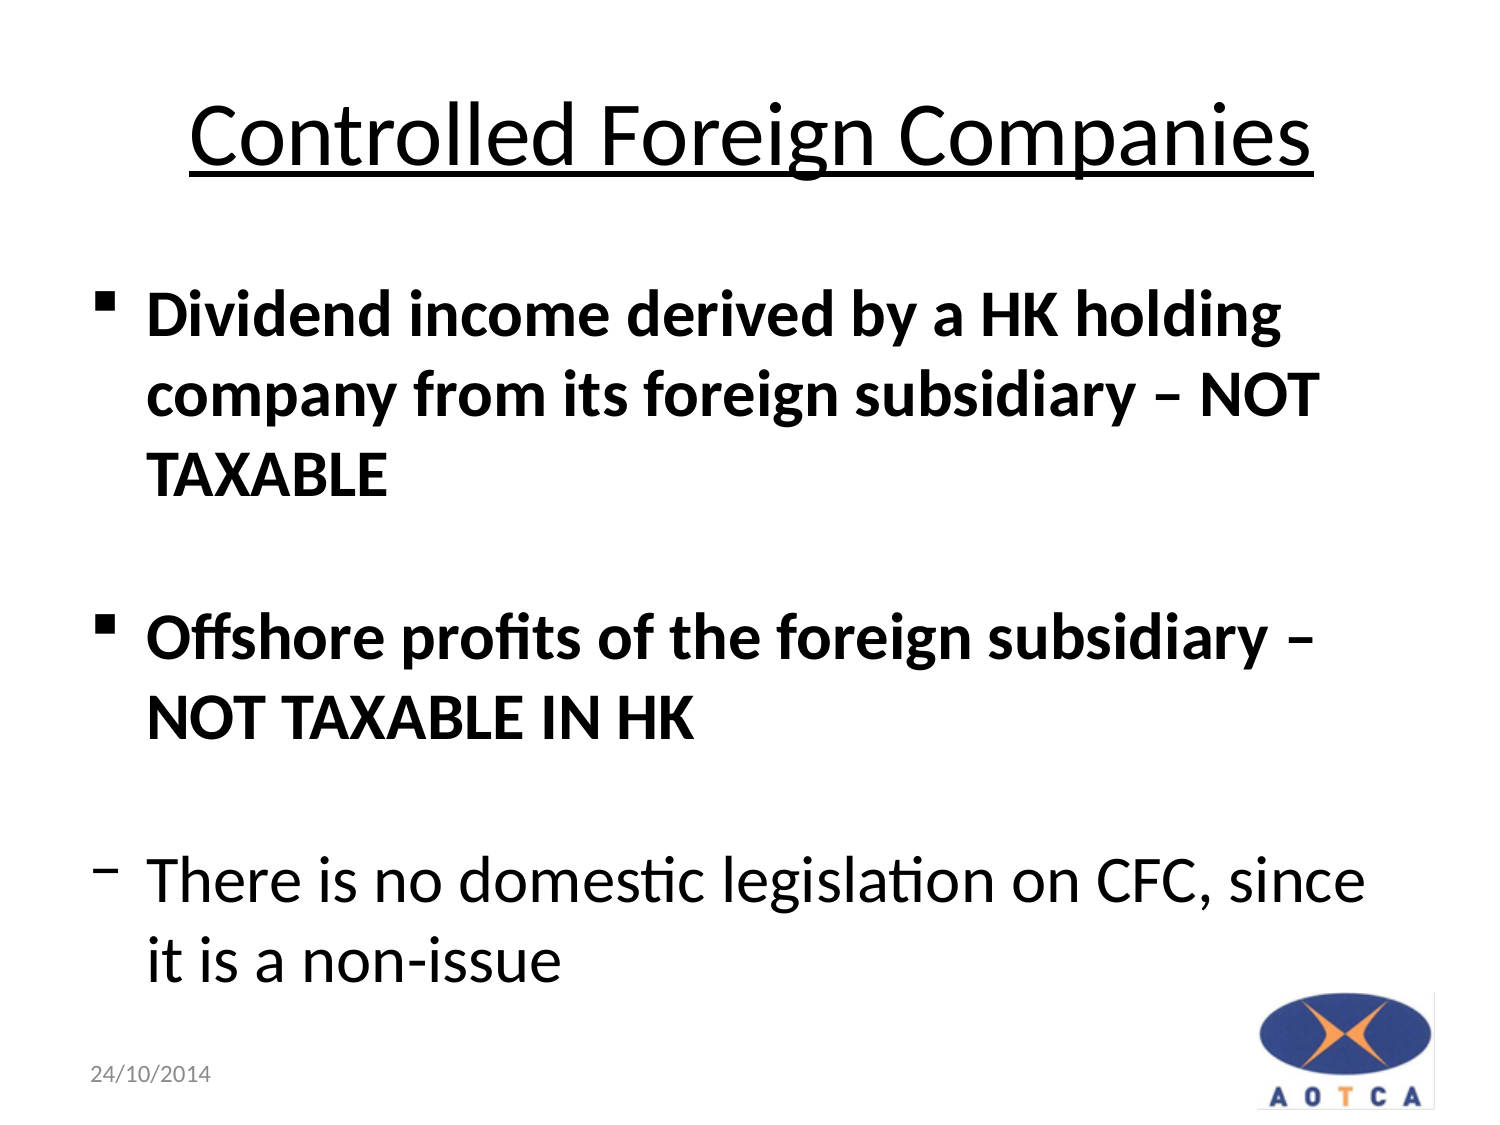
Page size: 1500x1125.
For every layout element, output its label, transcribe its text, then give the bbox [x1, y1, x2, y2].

slide_number 9 [0, 1042, 1500, 1103]
picture [1257, 1103, 1436, 1111]
picture [1257, 992, 1436, 1042]
list Dividend income derived by a HK holding company from its foreign subsidiary – NOT TAXABLE Offshore profits of the foreign subsidiary – NOT TAXABLE IN HK There is no domestic legislation on CFC, since it is a non-issue [75, 262, 1425, 1005]
title Controlled Foreign Companies [76, 66, 1427, 254]
